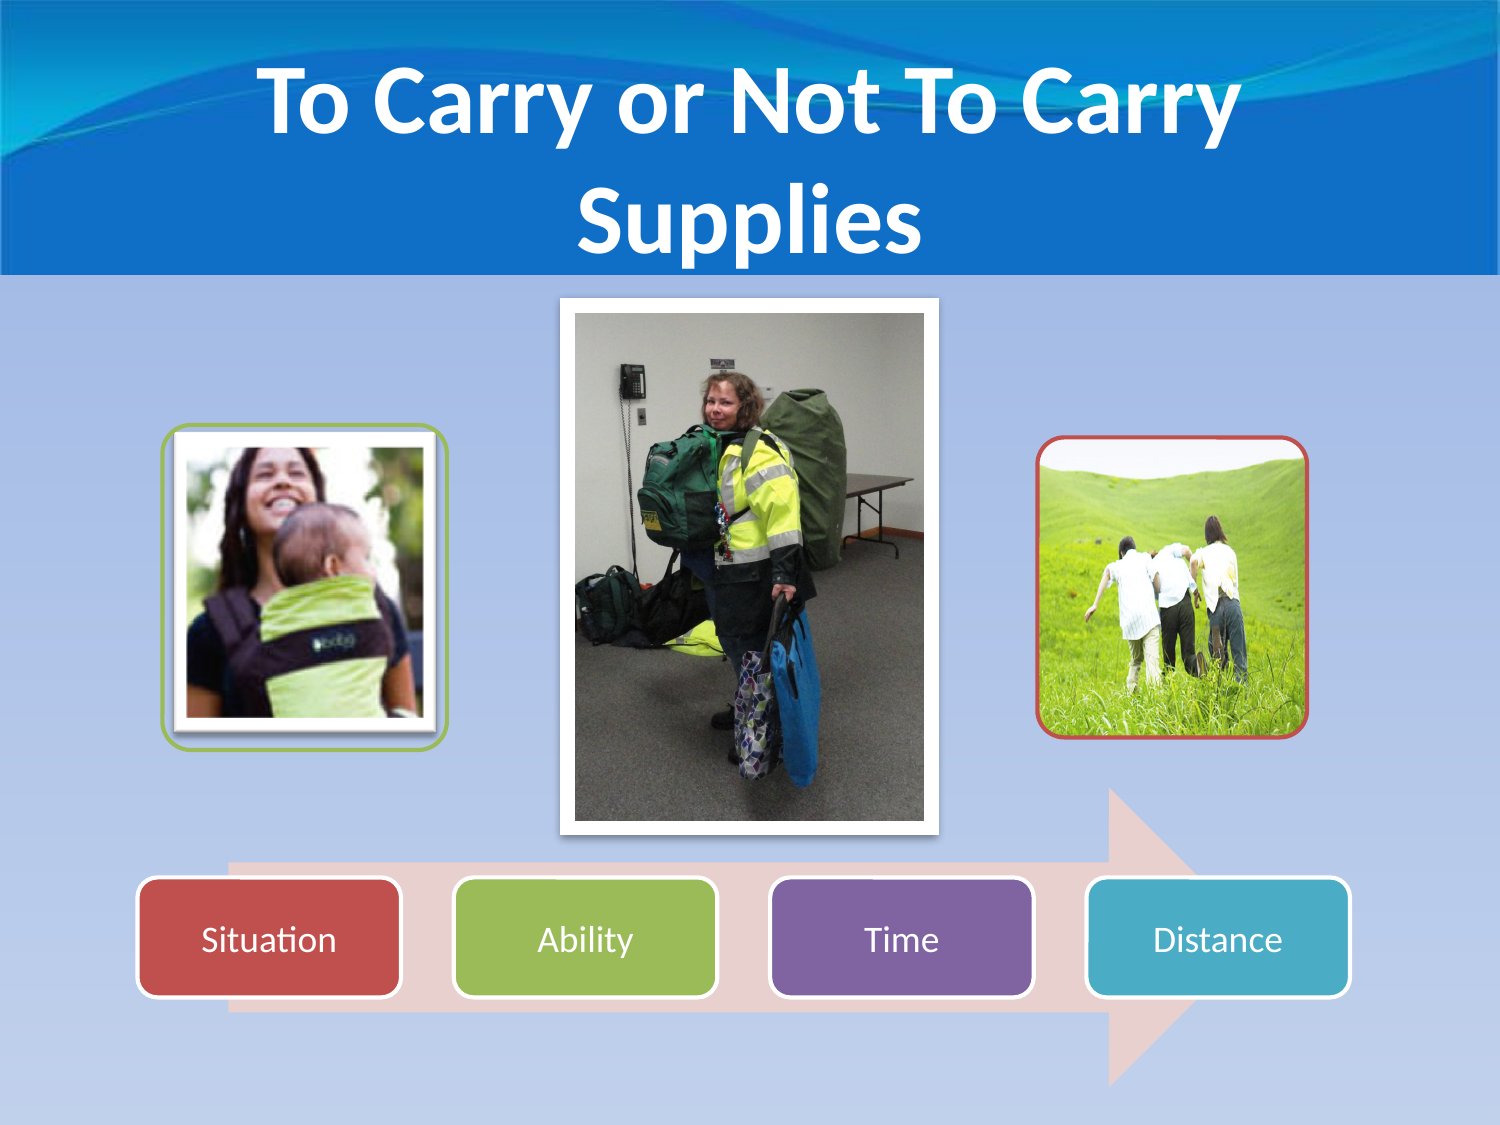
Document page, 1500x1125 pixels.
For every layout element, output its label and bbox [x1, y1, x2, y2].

picture [0, 0, 1500, 276]
list [137, 787, 1351, 1088]
text_box [160, 422, 449, 753]
picture [13, 144, 23, 150]
text_box [1035, 435, 1310, 740]
picture [574, 312, 925, 787]
